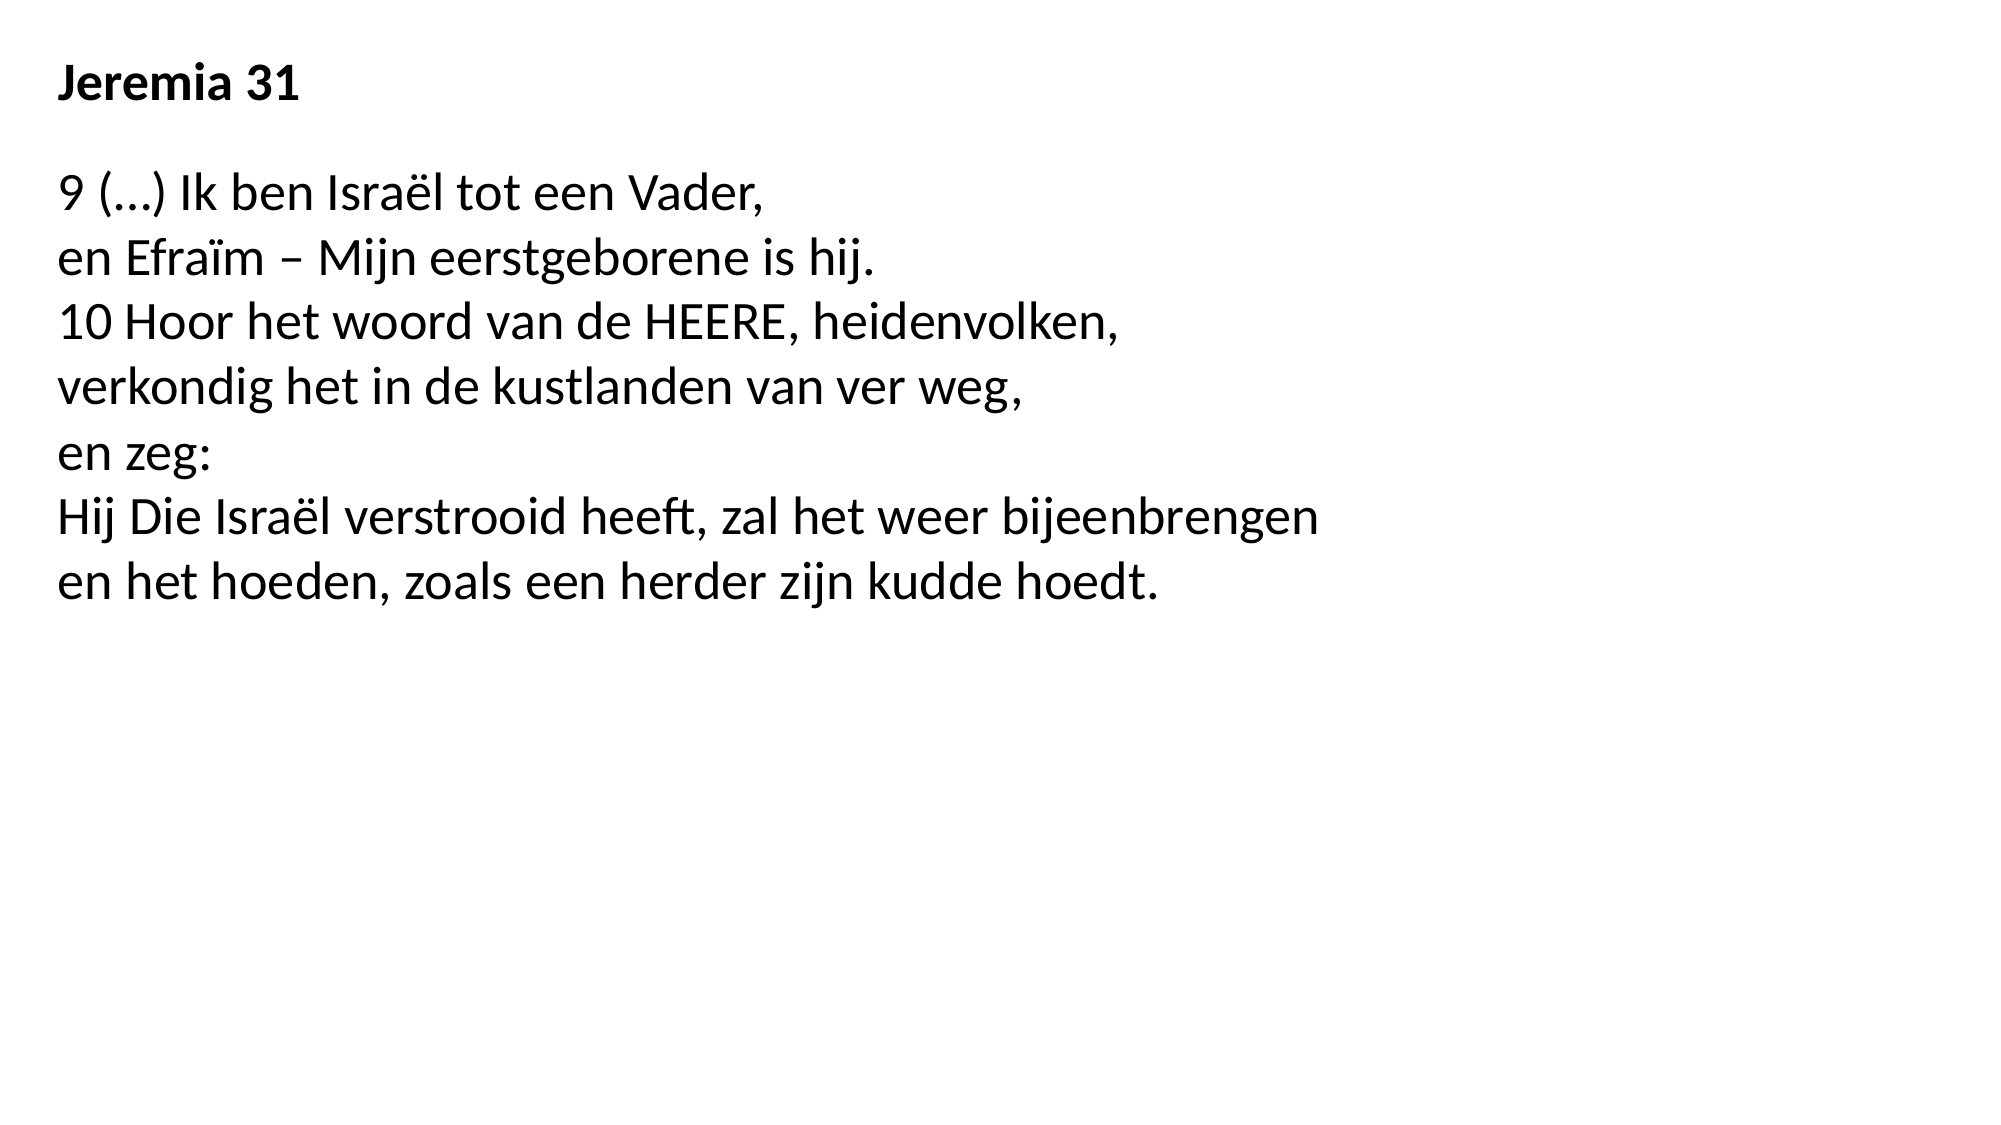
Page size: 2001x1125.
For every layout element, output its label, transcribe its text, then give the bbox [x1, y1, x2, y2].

text_box Jeremia 31 9 (…) Ik ben Israël tot een Vader, en Efraïm – Mijn eerstgeborene is hij. 10 Hoor het woord van de HEERE, heidenvolken, verkondig het in de kustlanden van ver weg, en zeg: Hij Die Israël verstrooid heeft, zal het weer bijeenbrengen en het hoeden, zoals een herder zijn kudde hoedt. [43, 38, 1886, 619]
